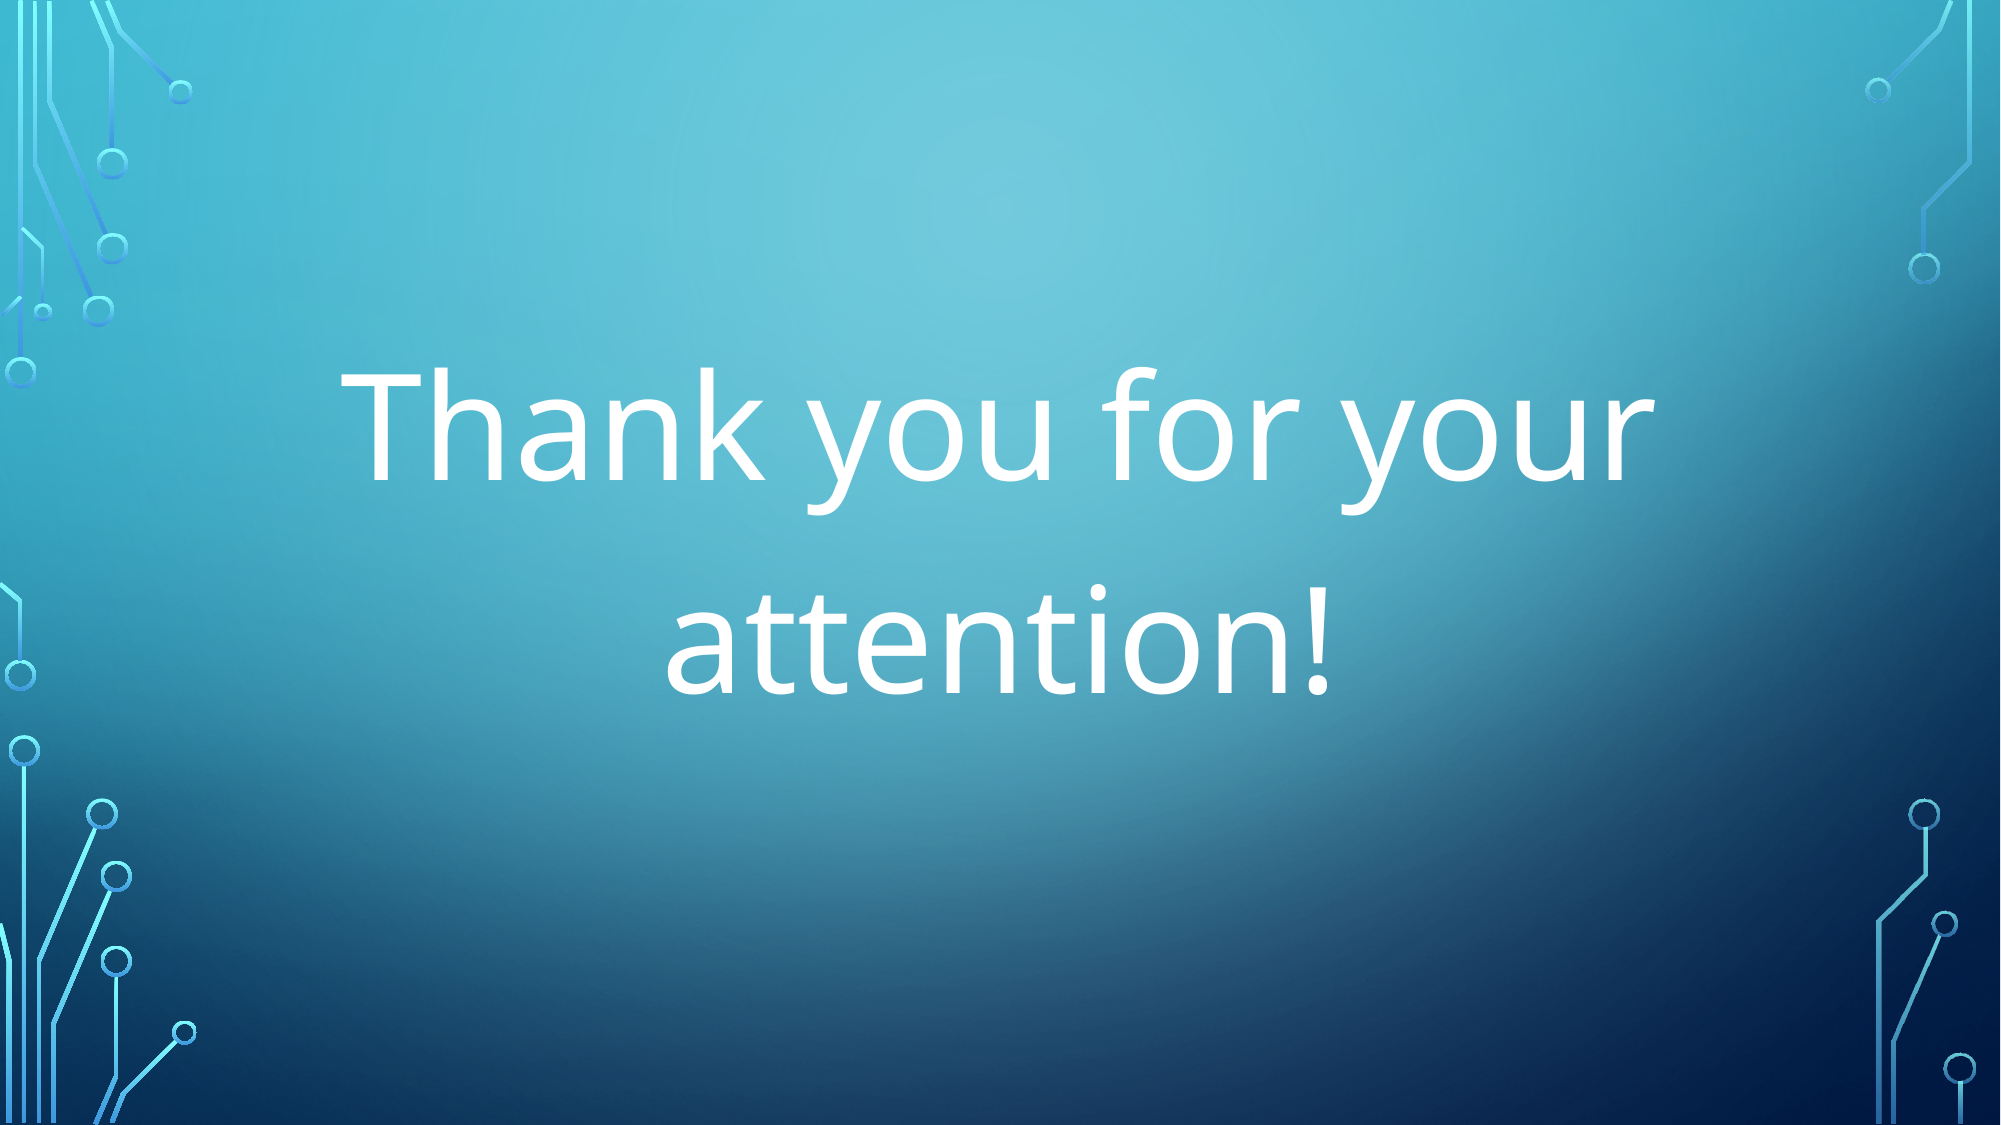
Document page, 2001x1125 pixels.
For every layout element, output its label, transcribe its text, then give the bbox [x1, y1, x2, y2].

list Thank you for your attention! [187, 116, 1813, 1042]
